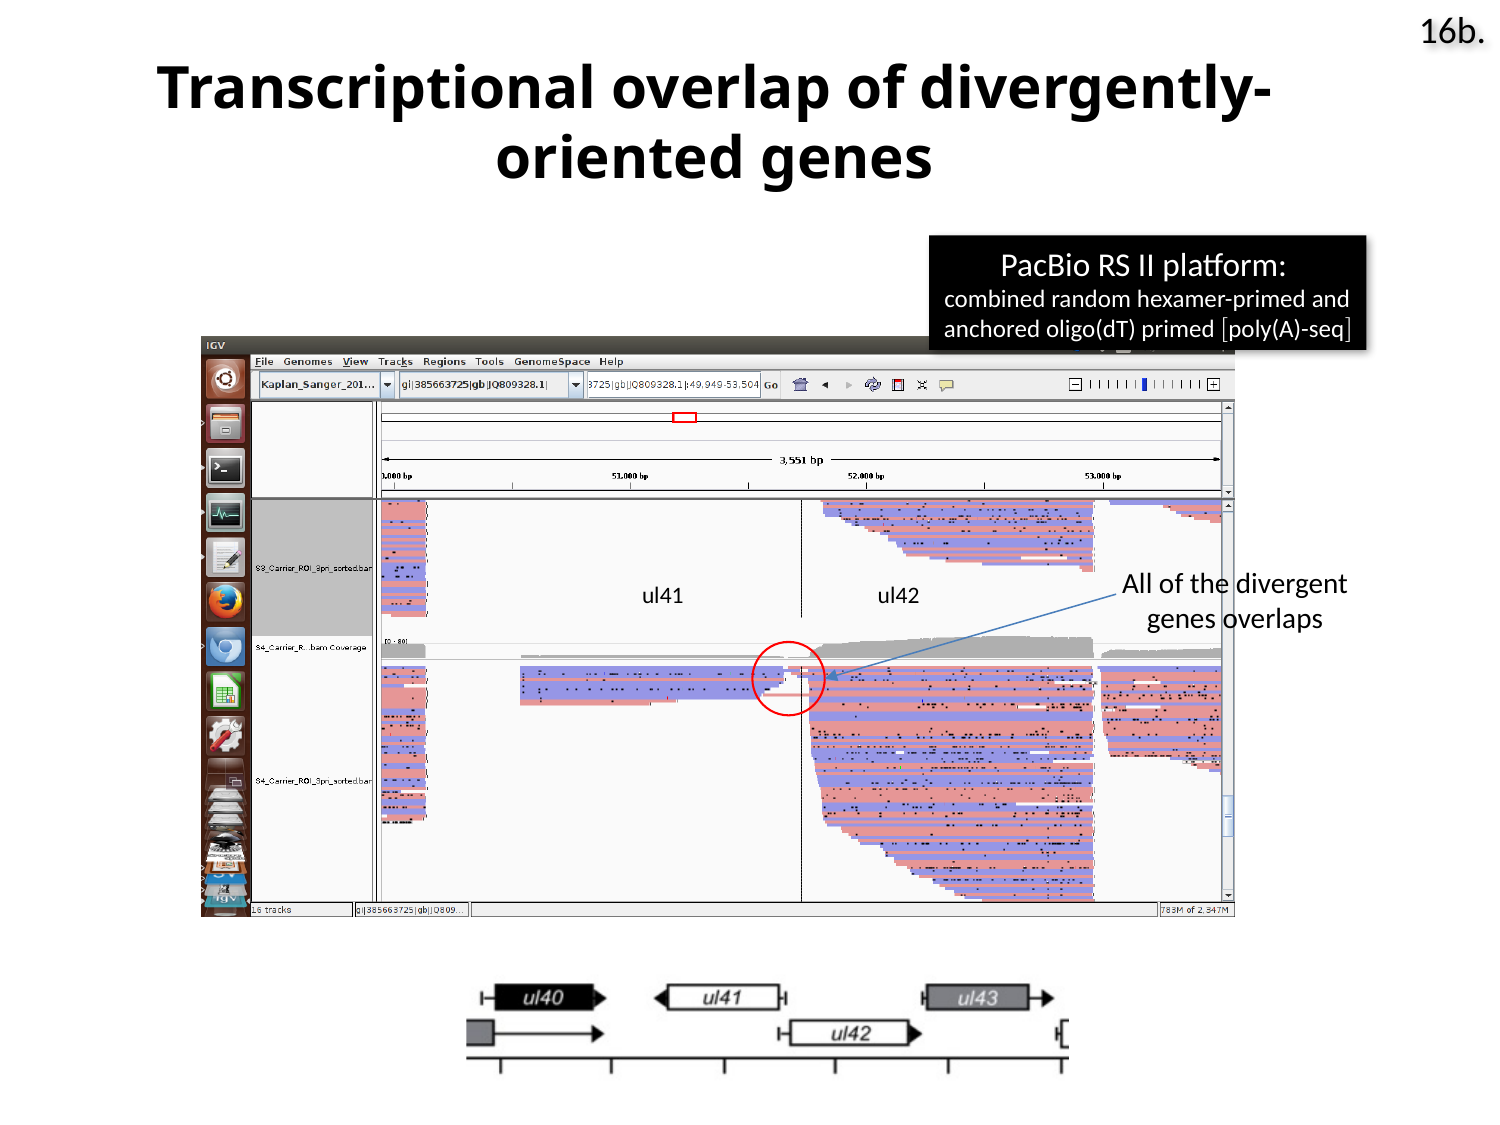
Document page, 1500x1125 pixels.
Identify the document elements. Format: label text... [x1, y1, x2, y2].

text_box Transcriptional overlap of divergently-oriented genes [88, 42, 1341, 198]
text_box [824, 593, 1117, 679]
text_box 16b. [1404, 0, 1500, 59]
picture [200, 335, 1235, 918]
text_box All of the divergent genes overlaps [1238, 556, 1363, 642]
picture [466, 930, 1070, 1107]
text_box PacBio RS II platform: combined random hexamer-primed and anchored oligo(dT) primed poly(A)-seq [929, 235, 1367, 350]
